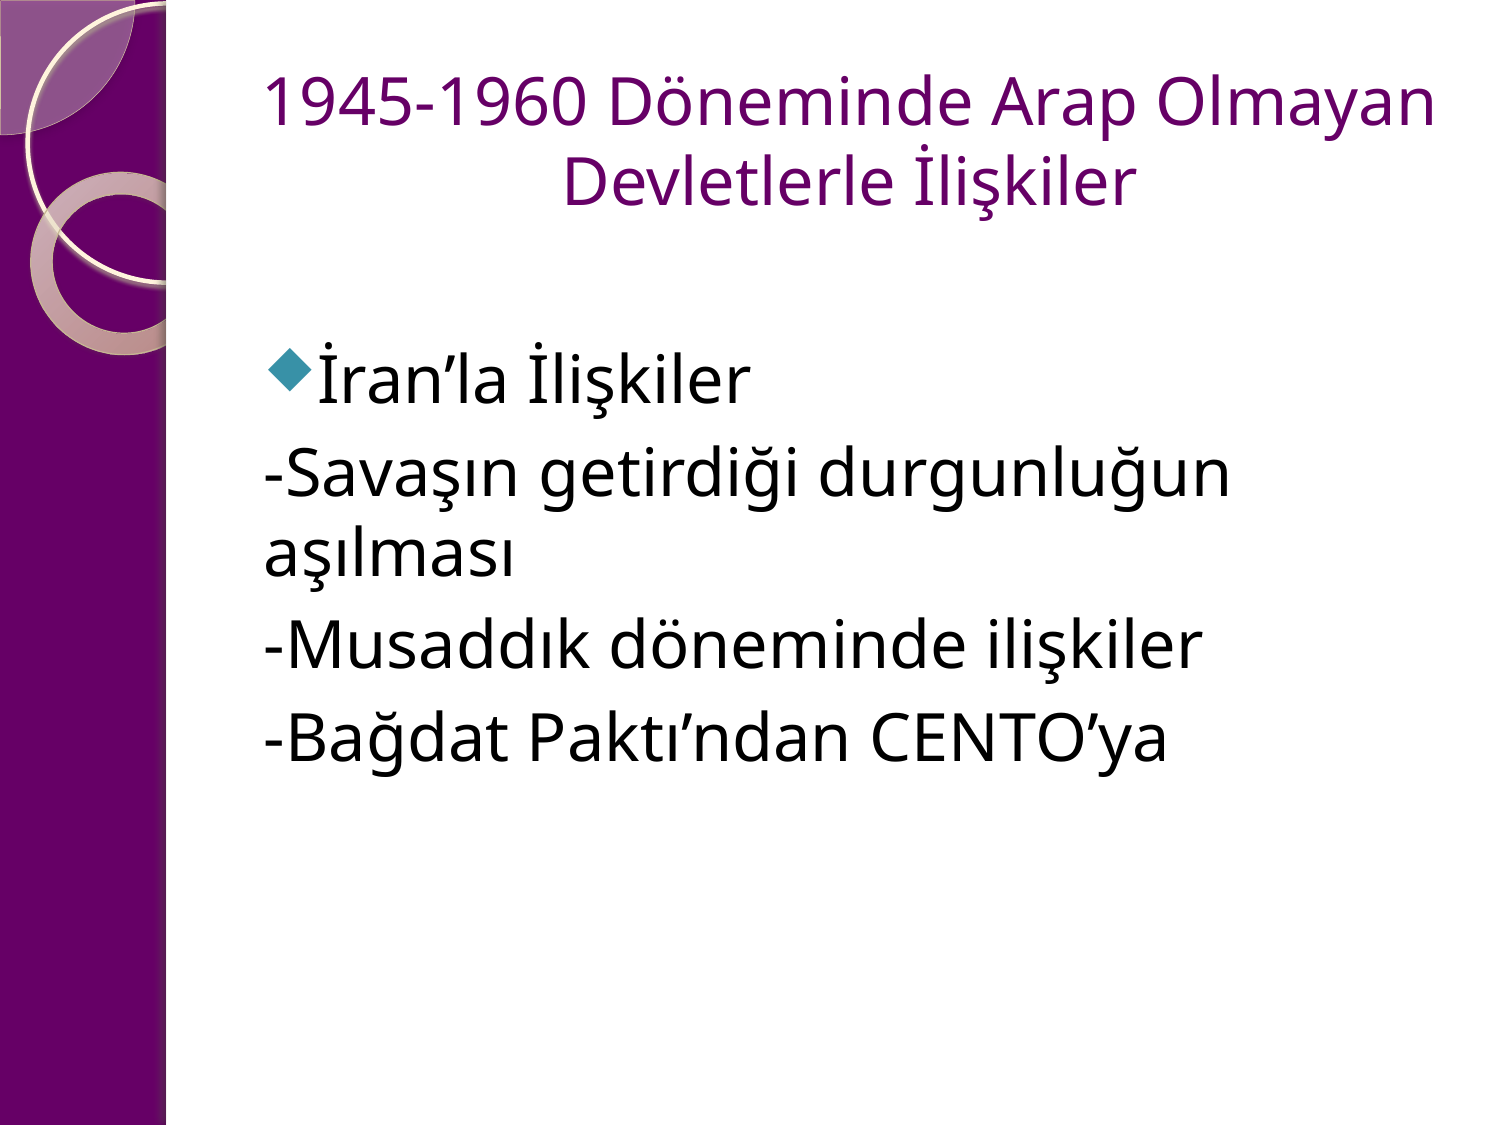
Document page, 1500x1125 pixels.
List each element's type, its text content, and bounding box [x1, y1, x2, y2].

list İran’la İlişkiler -Savaşın getirdiği durgunluğun aşılması -Musaddık döneminde ilişkiler -Bağdat Paktı’ndan CENTO’ya [235, 237, 1466, 1025]
title 1945-1960 Döneminde Arap Olmayan Devletlerle İlişkiler [235, 45, 1466, 233]
